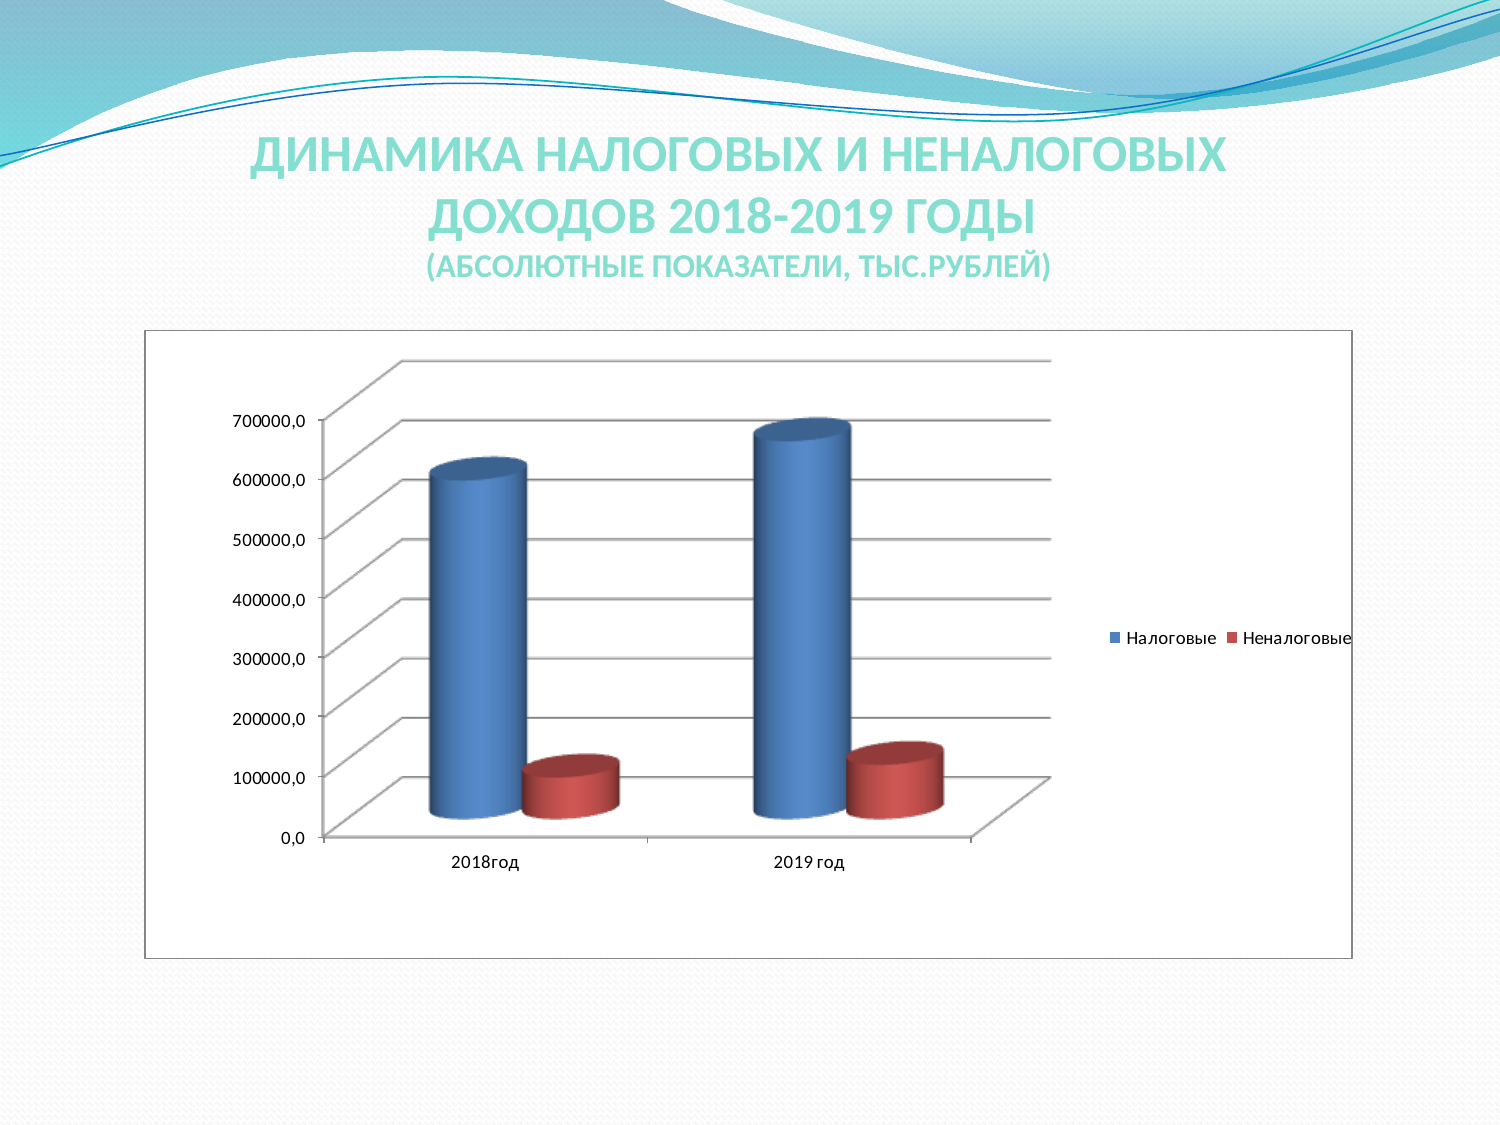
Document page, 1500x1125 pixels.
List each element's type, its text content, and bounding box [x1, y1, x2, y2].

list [136, 322, 1361, 967]
text_box Динамика налоговых и неналоговых доходов 2018-2019 годы (абсолютные показатели, тыс.рублей) [116, 128, 1362, 275]
